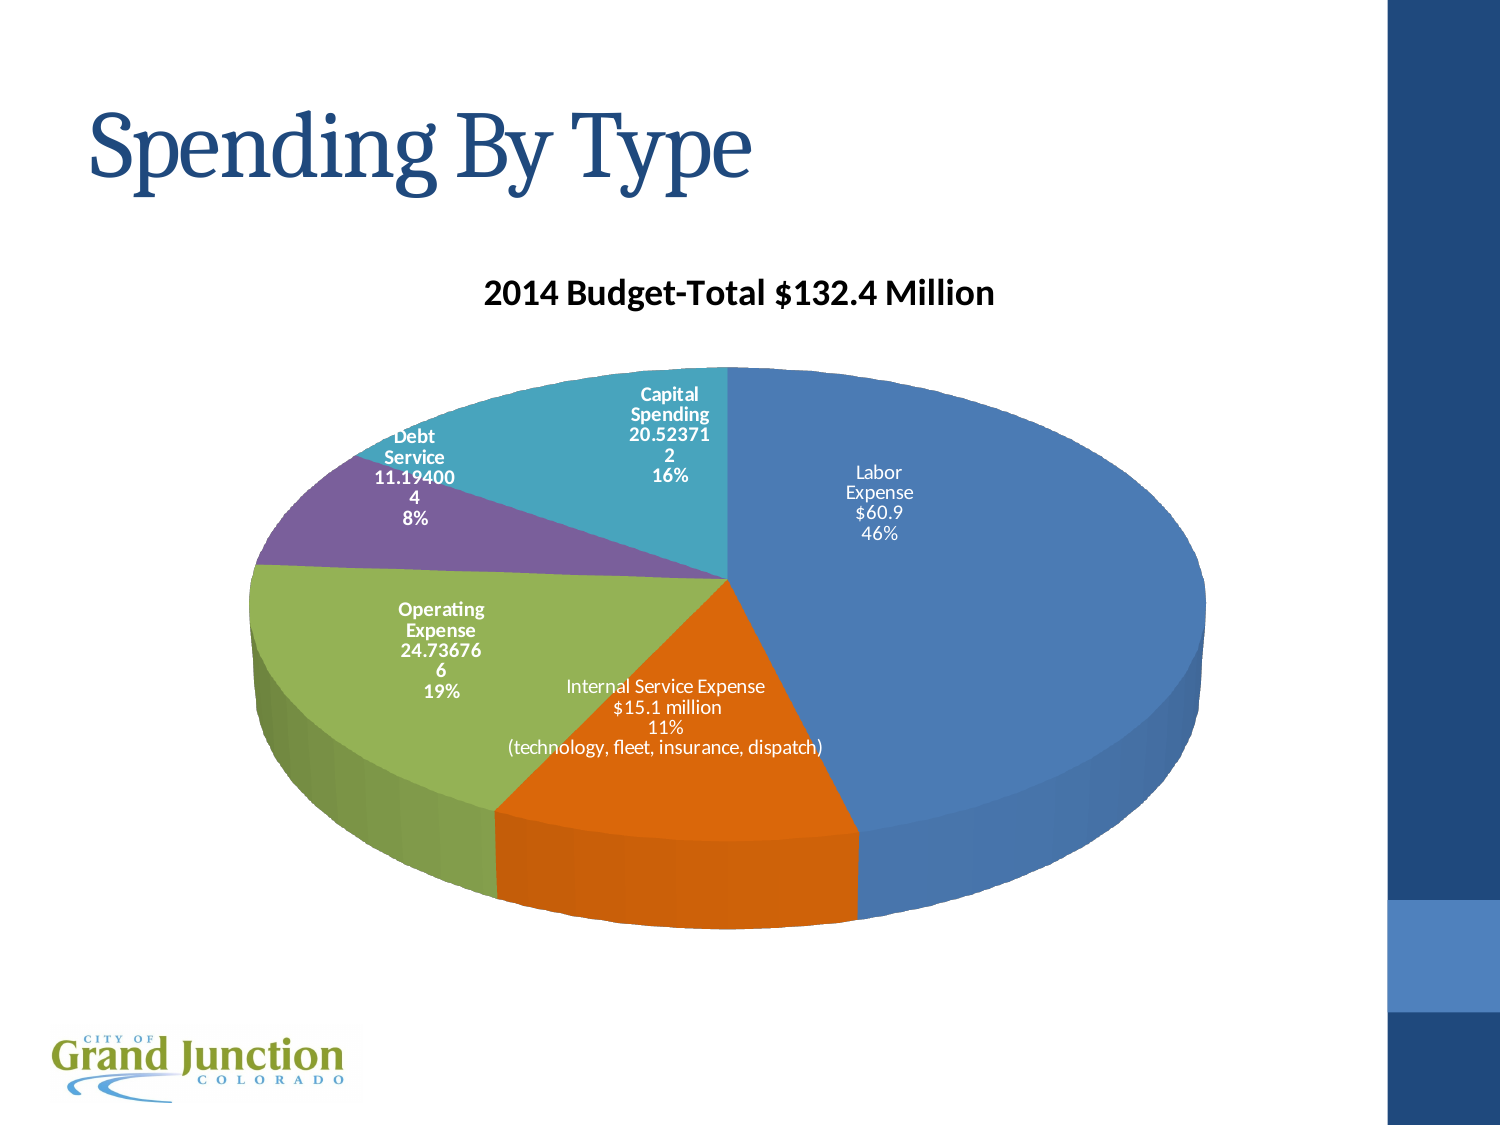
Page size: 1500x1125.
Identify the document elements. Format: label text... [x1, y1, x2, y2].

title Spending By Type [75, 45, 1325, 233]
chart [161, 236, 1321, 1065]
picture [49, 1024, 363, 1104]
